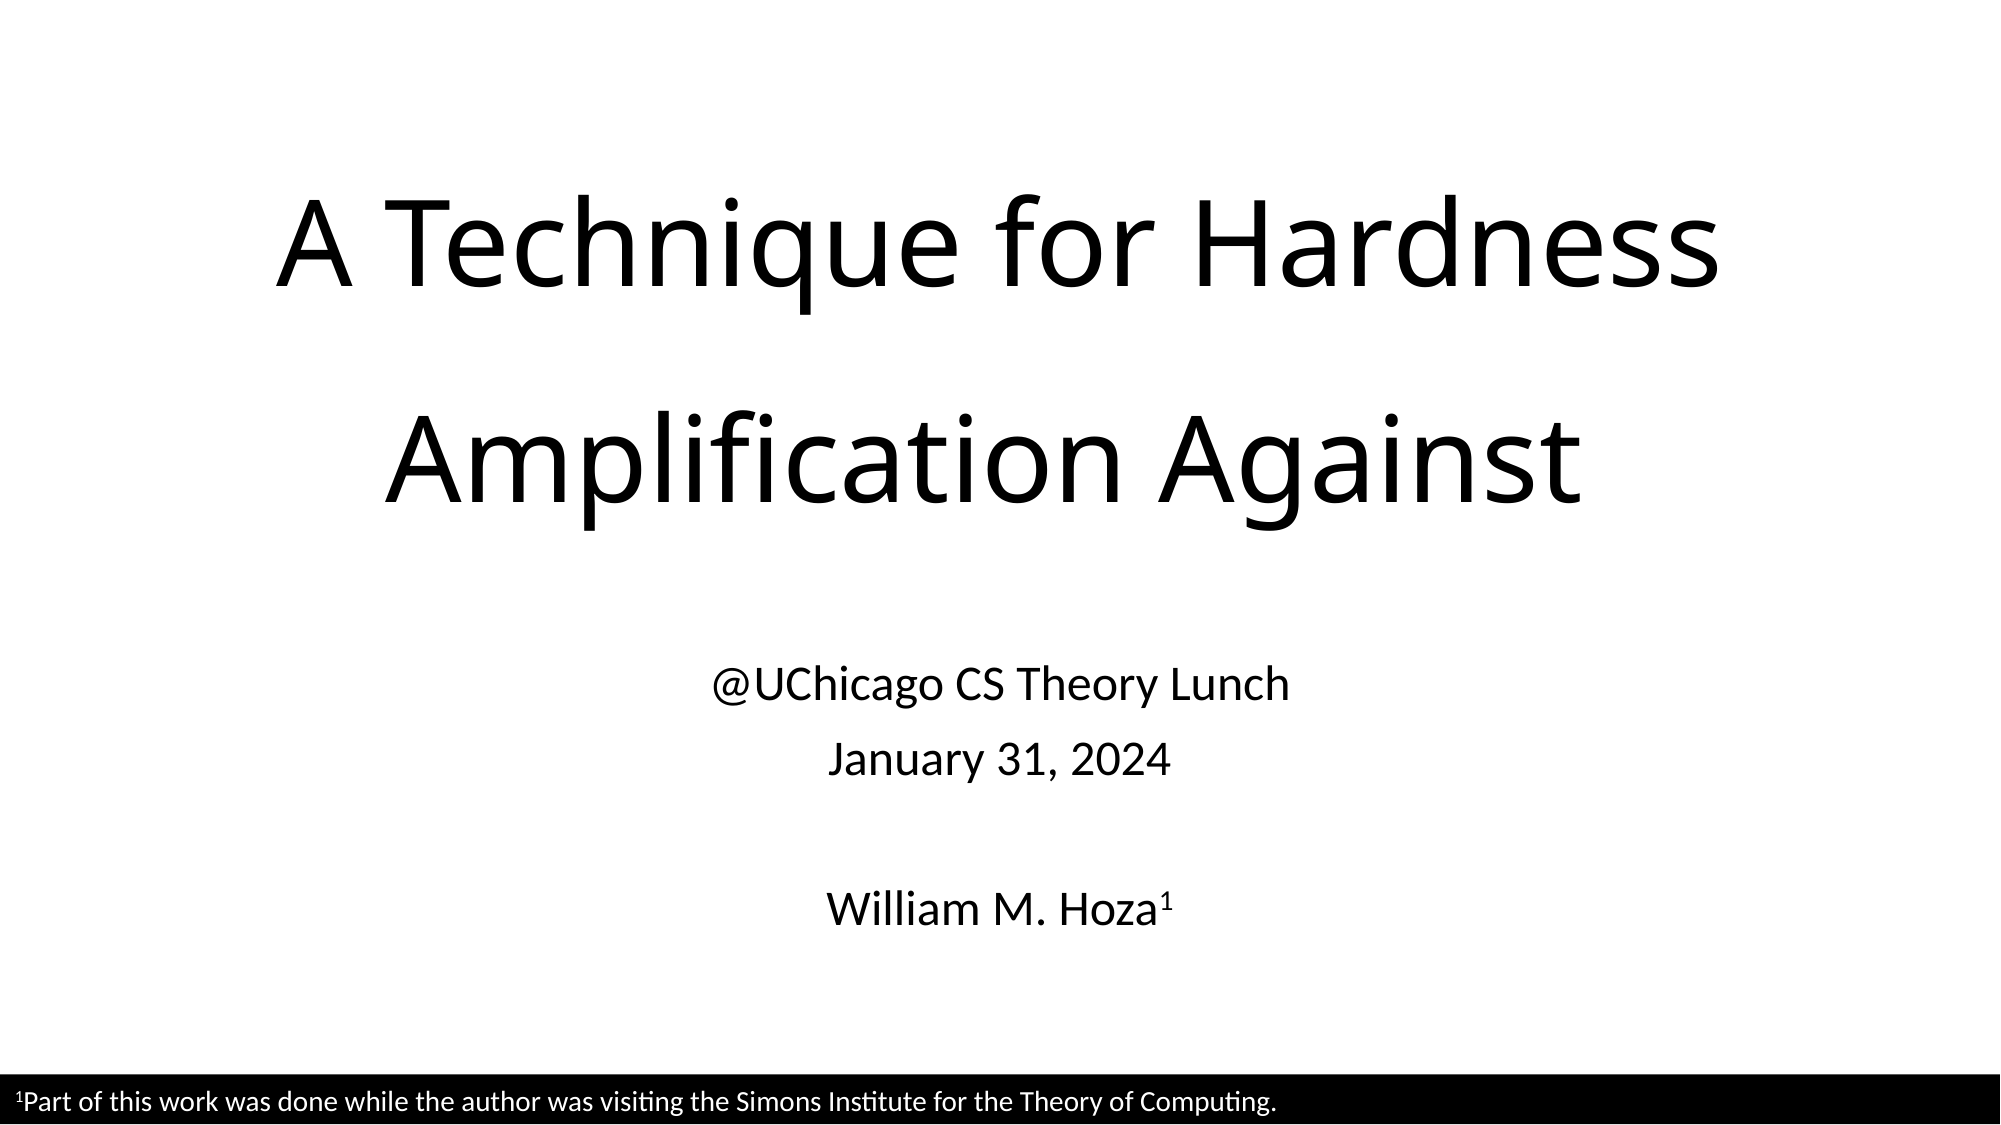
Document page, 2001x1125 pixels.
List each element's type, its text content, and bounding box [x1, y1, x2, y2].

subtitle @UChicago CS Theory Lunch January 31, 2024 William M. Hoza1 [249, 650, 1750, 983]
text_box 1Part of this work was done while the author was visiting the Simons Institute for the Theory of Computing. [0, 1074, 2000, 1125]
